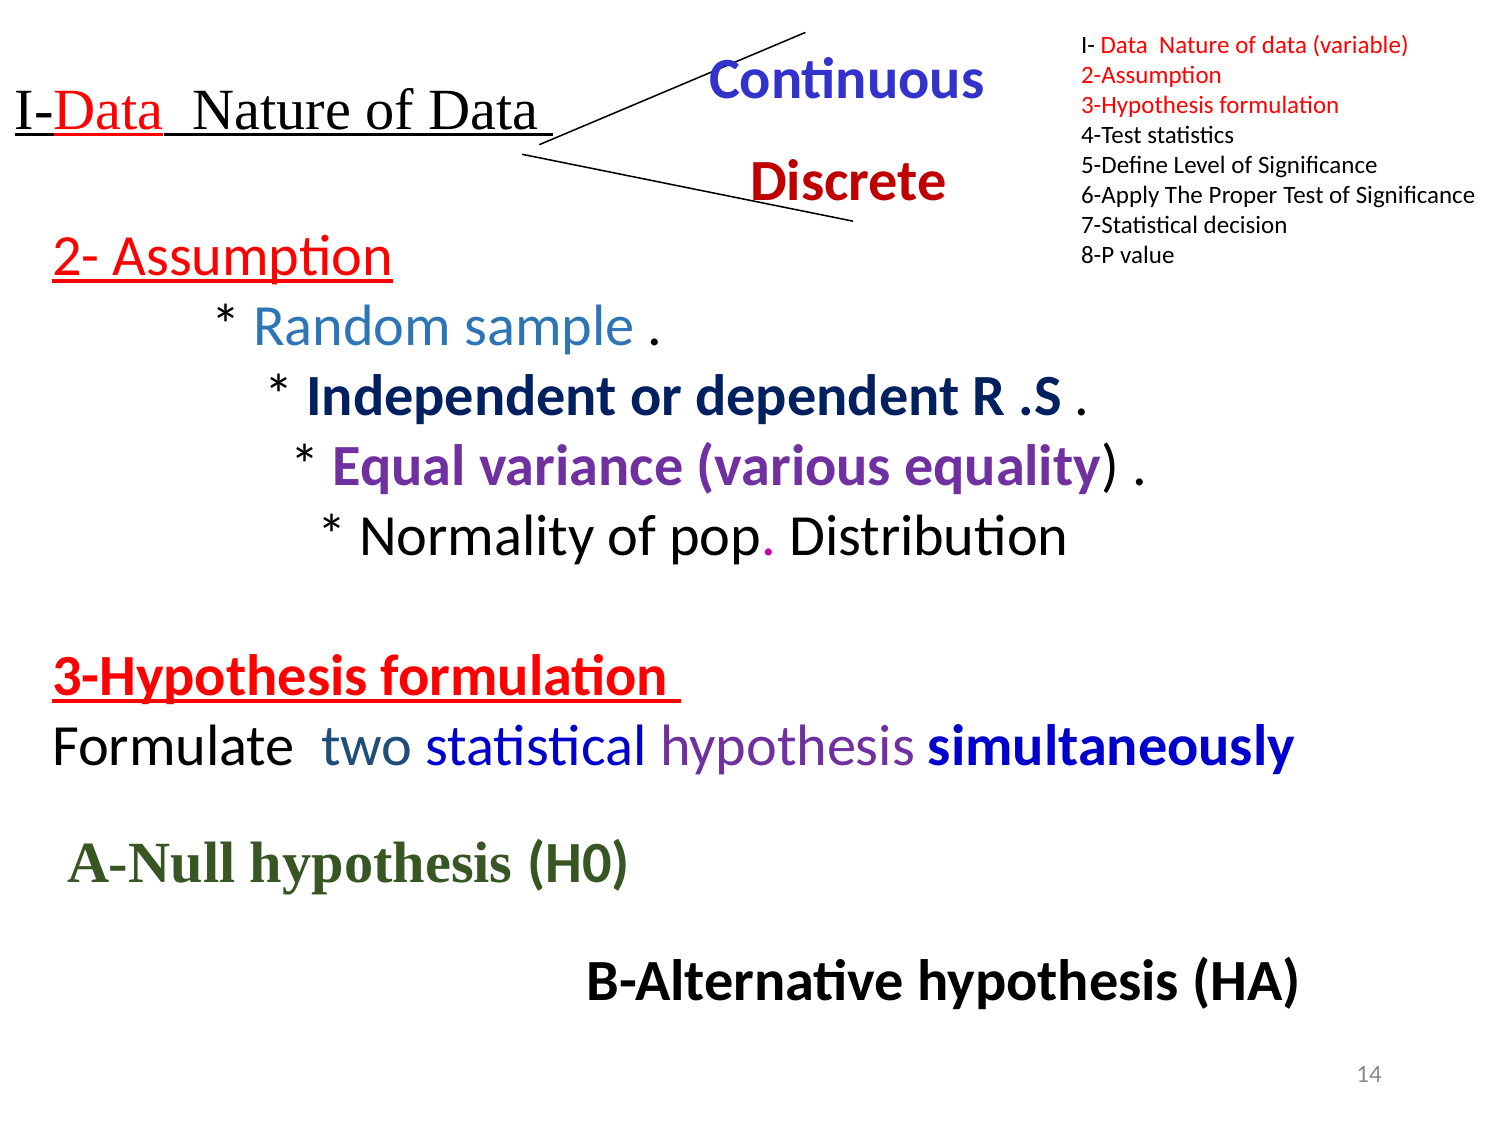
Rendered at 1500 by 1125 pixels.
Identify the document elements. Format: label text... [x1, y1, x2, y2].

text_box 2- Assumption * Random sample . * Independent or dependent R .S . * Equal variance (various equality) . * Normality of pop. Distribution 3-Hypothesis formulation Formulate two statistical hypothesis simultaneously [37, 209, 1434, 785]
text_box A-Null hypothesis (H0) [52, 817, 673, 902]
text_box Continuous [853, 32, 1033, 118]
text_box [522, 32, 853, 222]
text_box I-Data Nature of Data [0, 63, 522, 149]
text_box B-Alternative hypothesis (HA) [571, 935, 1347, 1020]
text_box Discrete [853, 134, 984, 209]
slide_number 14 [1059, 1042, 1397, 1103]
text_box I- Data Nature of data (variable) 2-Assumption 3-Hypothesis formulation 4-Test statistics 5-Define Level of Significance 6-Apply The Proper Test of Significance 7-Statistical decision 8-P value [1066, 21, 1492, 276]
